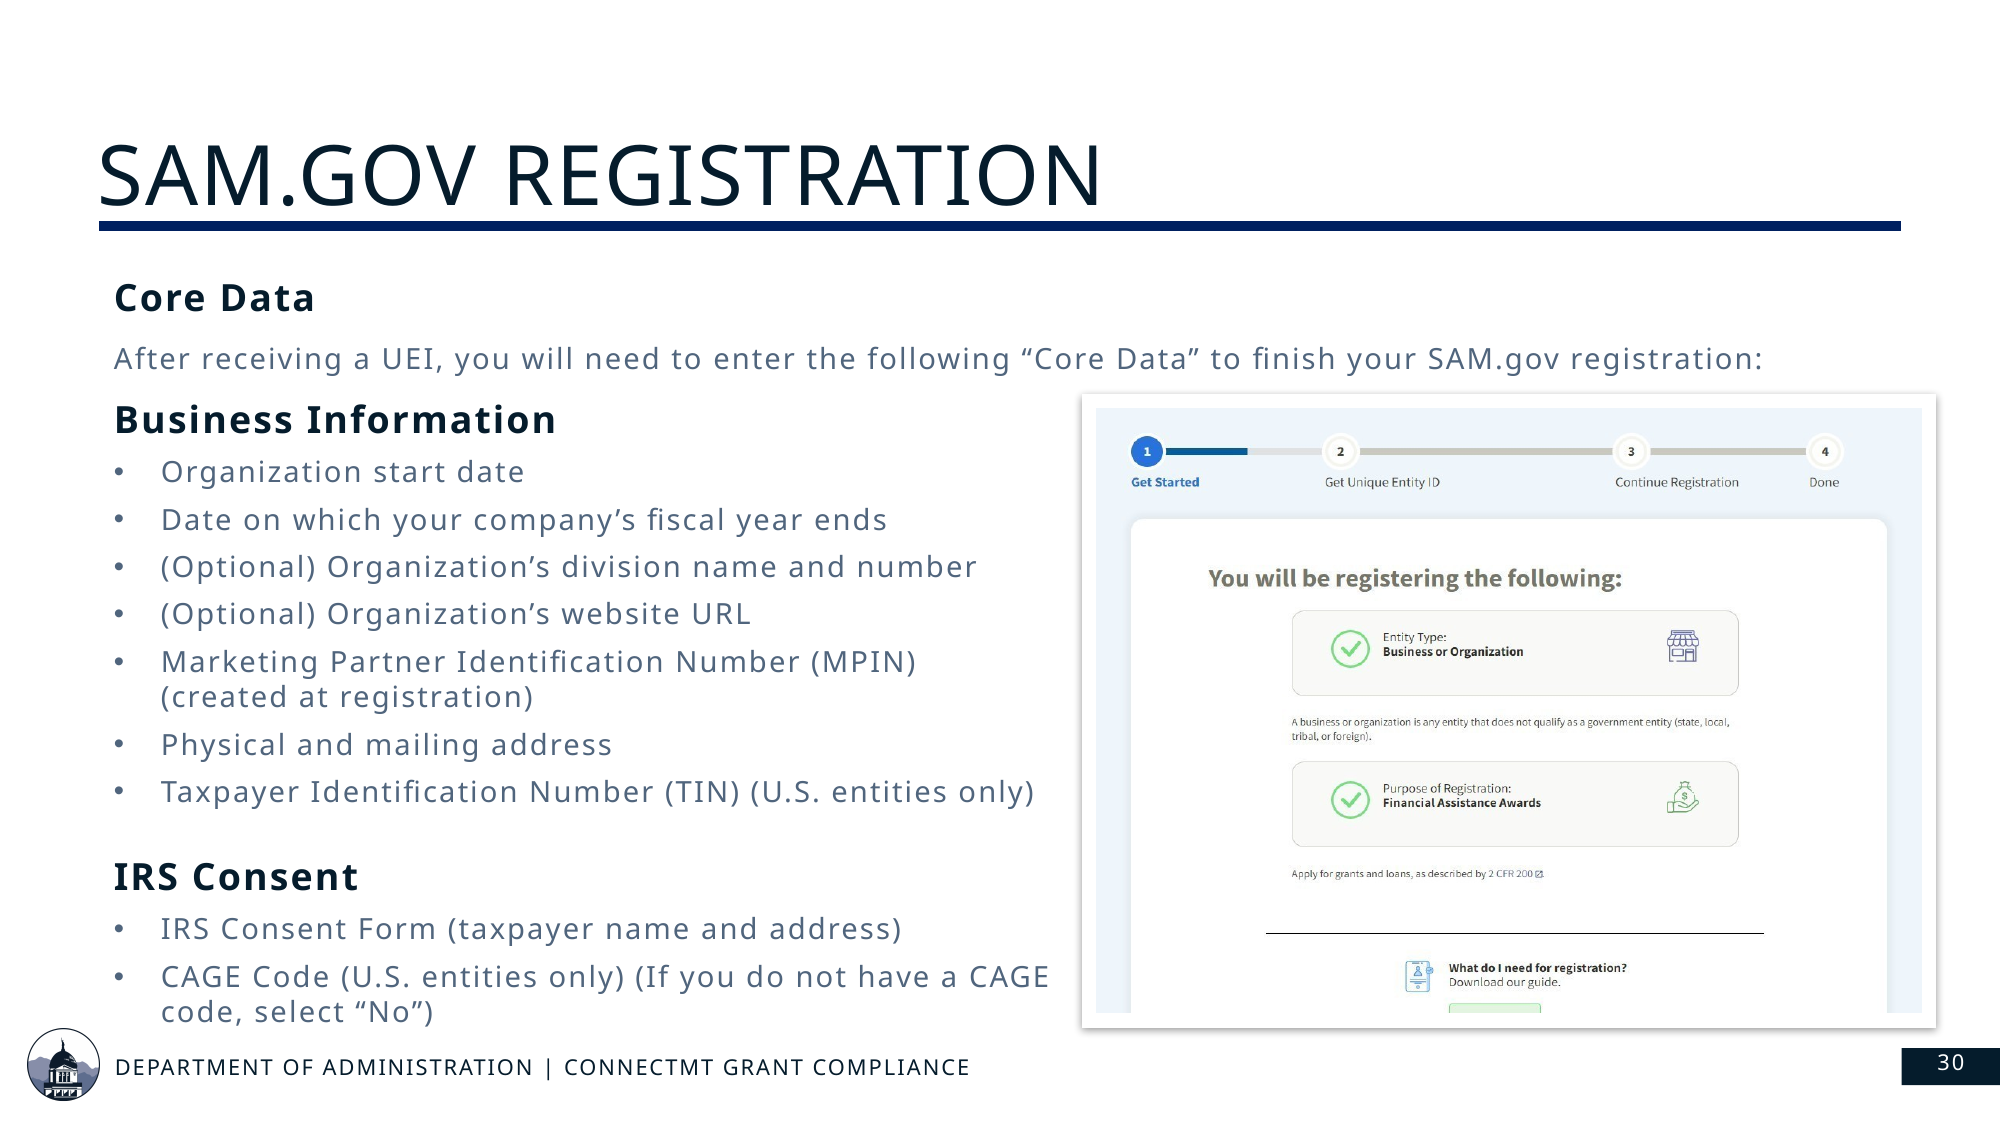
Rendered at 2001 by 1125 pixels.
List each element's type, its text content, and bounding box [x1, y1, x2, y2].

picture [27, 1027, 100, 1102]
slide_number 30 [1901, 1048, 2000, 1086]
picture [1096, 408, 1922, 1013]
text_box IRS Consent IRS Consent Form (taxpayer name and address) CAGE Code (U.S. entities only) (If you do not have a CAGE code, select “No”) [99, 845, 1084, 1081]
title SAM.gov Registration [82, 126, 1901, 227]
footer Department of Administration | connectmt grant compliance [100, 1044, 1301, 1088]
text_box Core Data After receiving a UEI, you will need to enter the following “Core Data” to finish your SAM.gov registration: Business Information Organization start date Date on which your company’s fiscal year ends (Optional) Organization’s division name and number (Optional) Organization’s website URL Marketing Partner Identification Number (MPIN) (created at registration) Physical and mailing address Taxpayer Identification Number (TIN) (U.S. entities only) [99, 266, 1796, 830]
